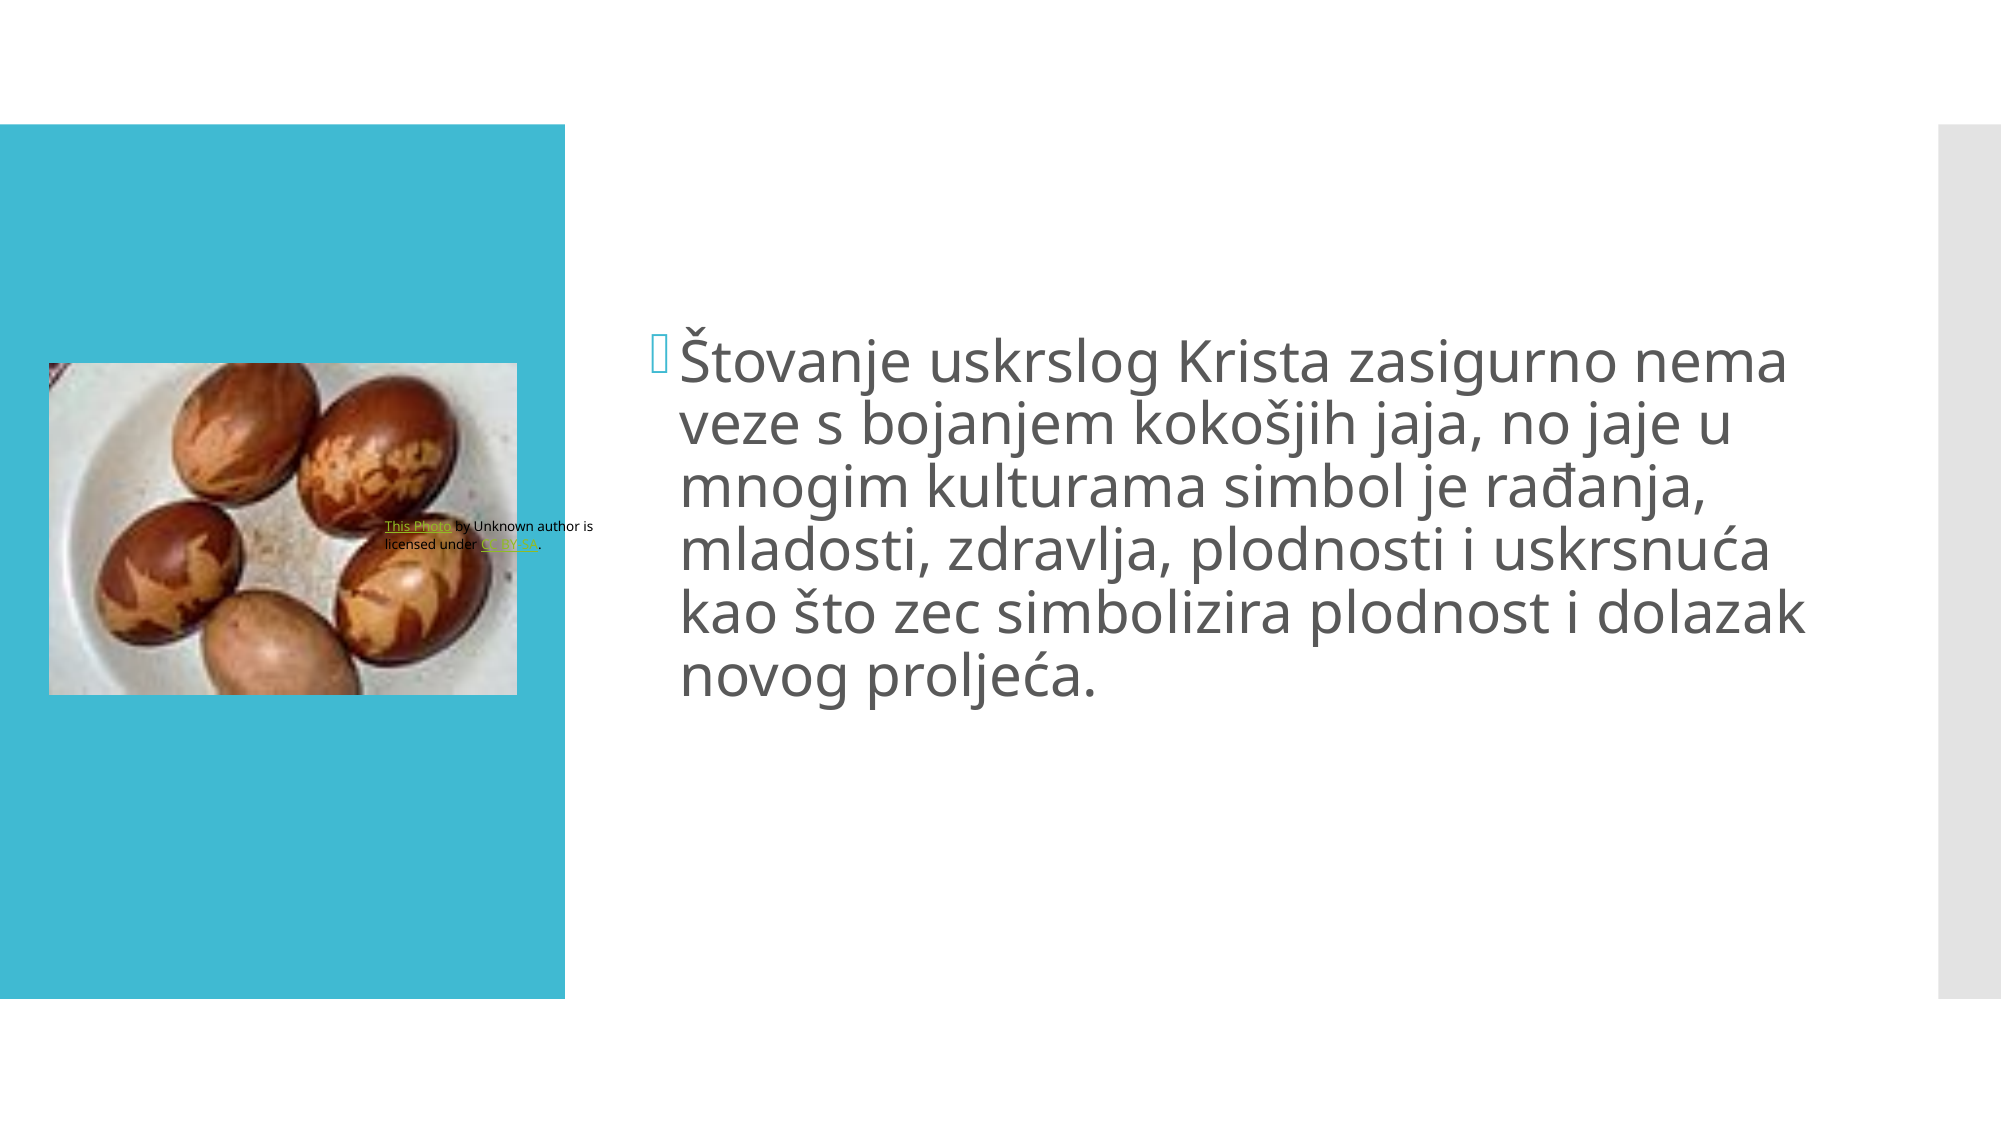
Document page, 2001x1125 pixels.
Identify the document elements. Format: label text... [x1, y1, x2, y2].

list Štovanje uskrslog Krista zasigurno nema veze s bojanjem kokošjih jaja, no jaje u mnogim kulturama simbol je rađanja, mladosti, zdravlja, plodnosti i uskrsnuća kao što zec simbolizira plodnost i dolazak novog proljeća. [634, 141, 1835, 982]
picture [49, 363, 518, 695]
text_box This Photo by Unknown author is licensed under CC BY-SA. [518, 510, 631, 563]
